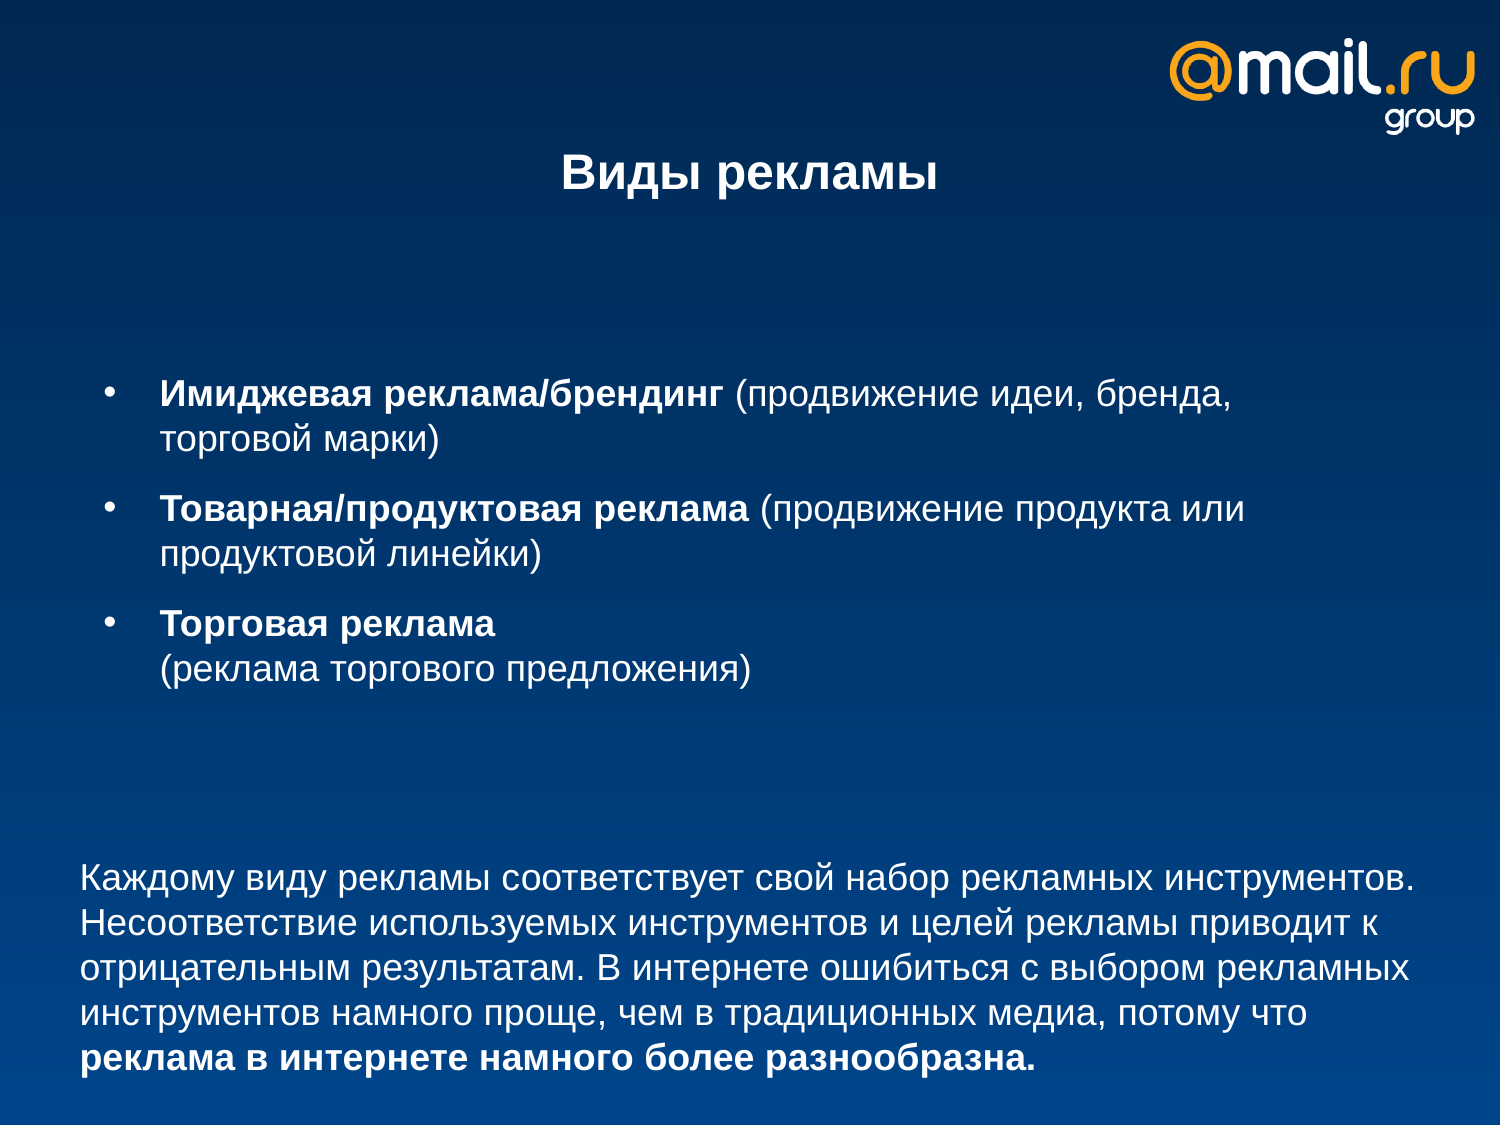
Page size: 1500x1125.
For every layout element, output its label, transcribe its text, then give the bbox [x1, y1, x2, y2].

text_box Имиджевая реклама/брендинг (продвижение идеи, бренда, торговой марки) Товарная/продуктовая реклама (продвижение продукта или продуктовой линейки) Торговая реклама (реклама торгового предложения) [88, 361, 1383, 697]
text_box Каждому виду рекламы соответствует свой набор рекламных инструментов. Несоответствие используемых инструментов и целей рекламы приводит к отрицательным результатам. В интернете ошибиться с выбором рекламных инструментов намного проще, чем в традиционных медиа, потому что реклама в интернете намного более разнообразна. [64, 845, 1447, 1086]
text_box Виды рекламы [0, 132, 1500, 207]
picture [1163, 30, 1479, 138]
